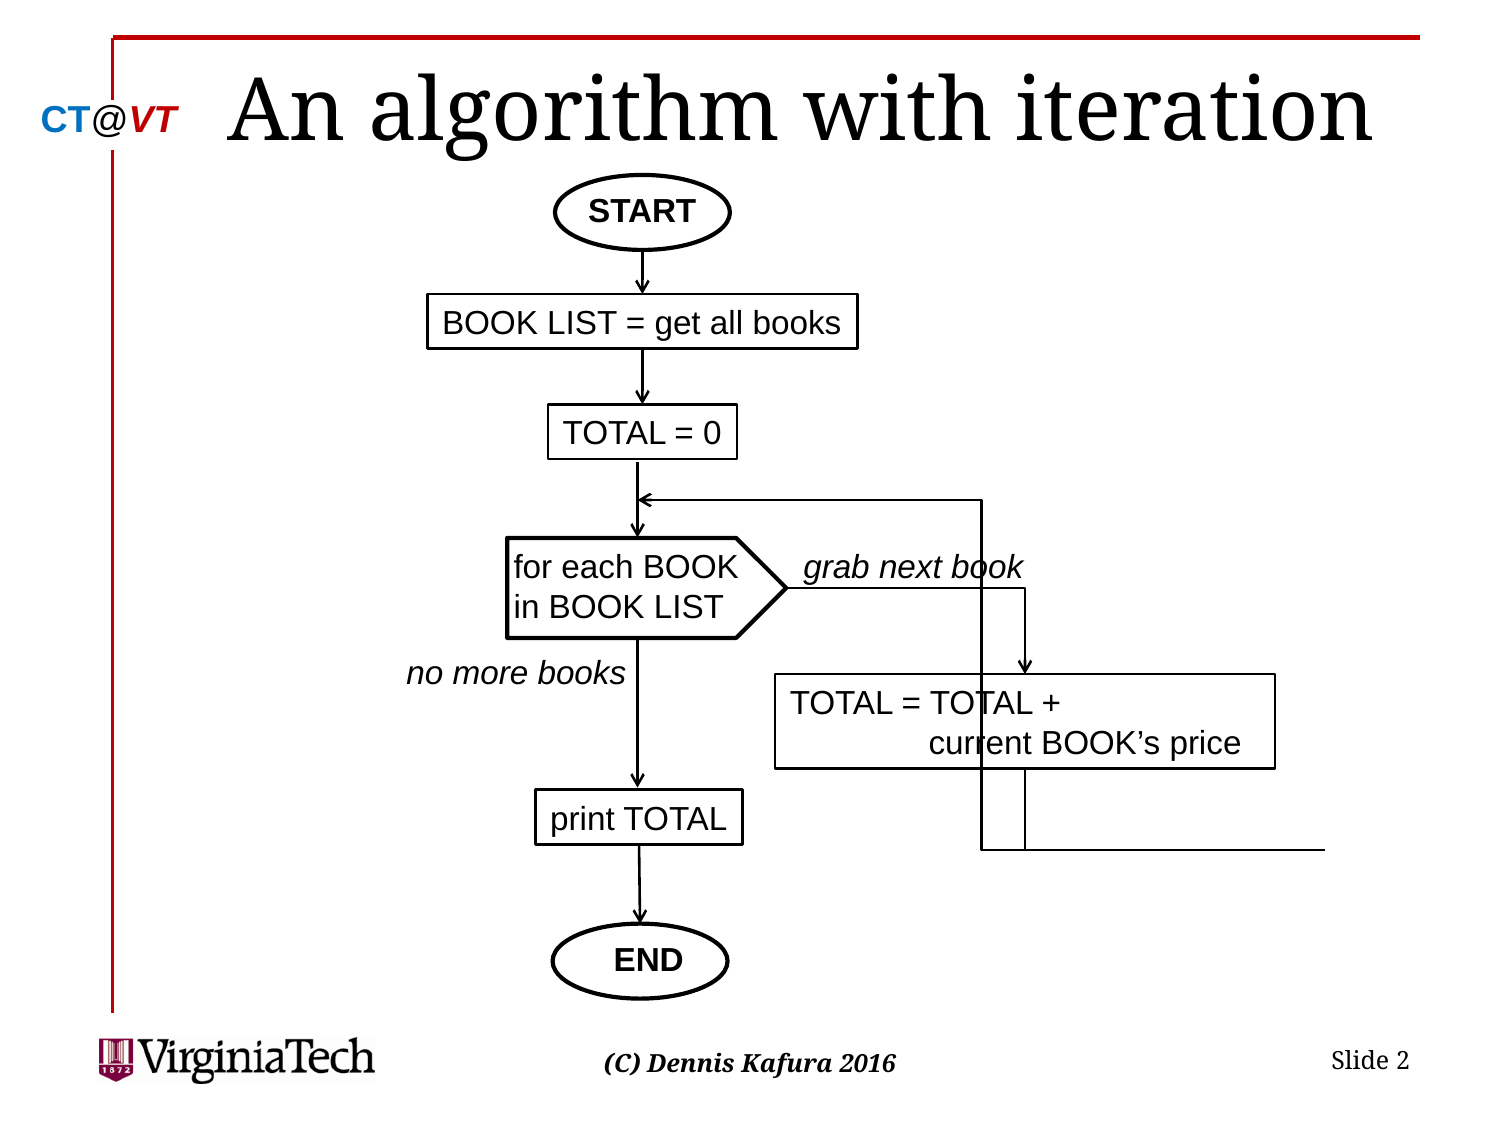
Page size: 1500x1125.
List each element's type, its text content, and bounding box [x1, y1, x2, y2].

title An algorithm with iteration [212, 45, 1426, 163]
picture [99, 1037, 375, 1084]
footer (C) Dennis Kafura 2016 [512, 1024, 988, 1101]
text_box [387, 174, 1326, 999]
slide_number Slide 2 [1074, 1023, 1426, 1100]
